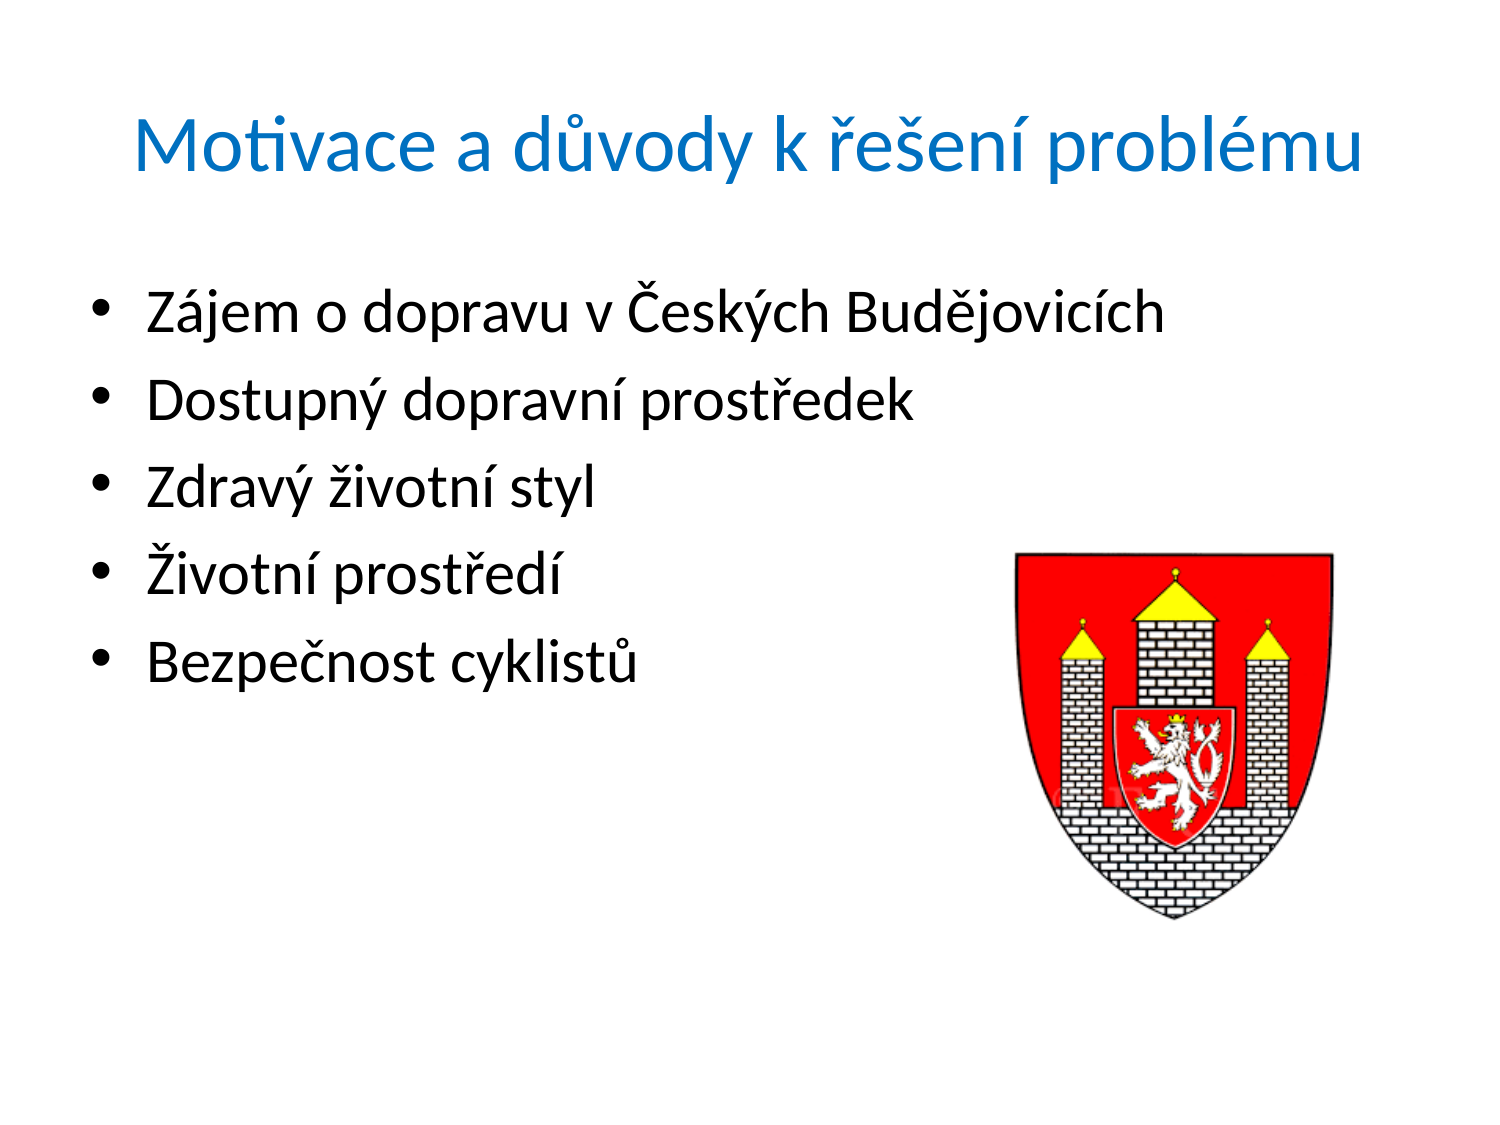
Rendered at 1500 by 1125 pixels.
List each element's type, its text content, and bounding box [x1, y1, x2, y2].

list Zájem o dopravu v Českých Budějovicích Dostupný dopravní prostředek Zdravý životní styl Životní prostředí Bezpečnost cyklistů [75, 262, 1425, 1005]
picture [1009, 550, 1340, 925]
title Motivace a důvody k řešení problému [75, 45, 1425, 233]
